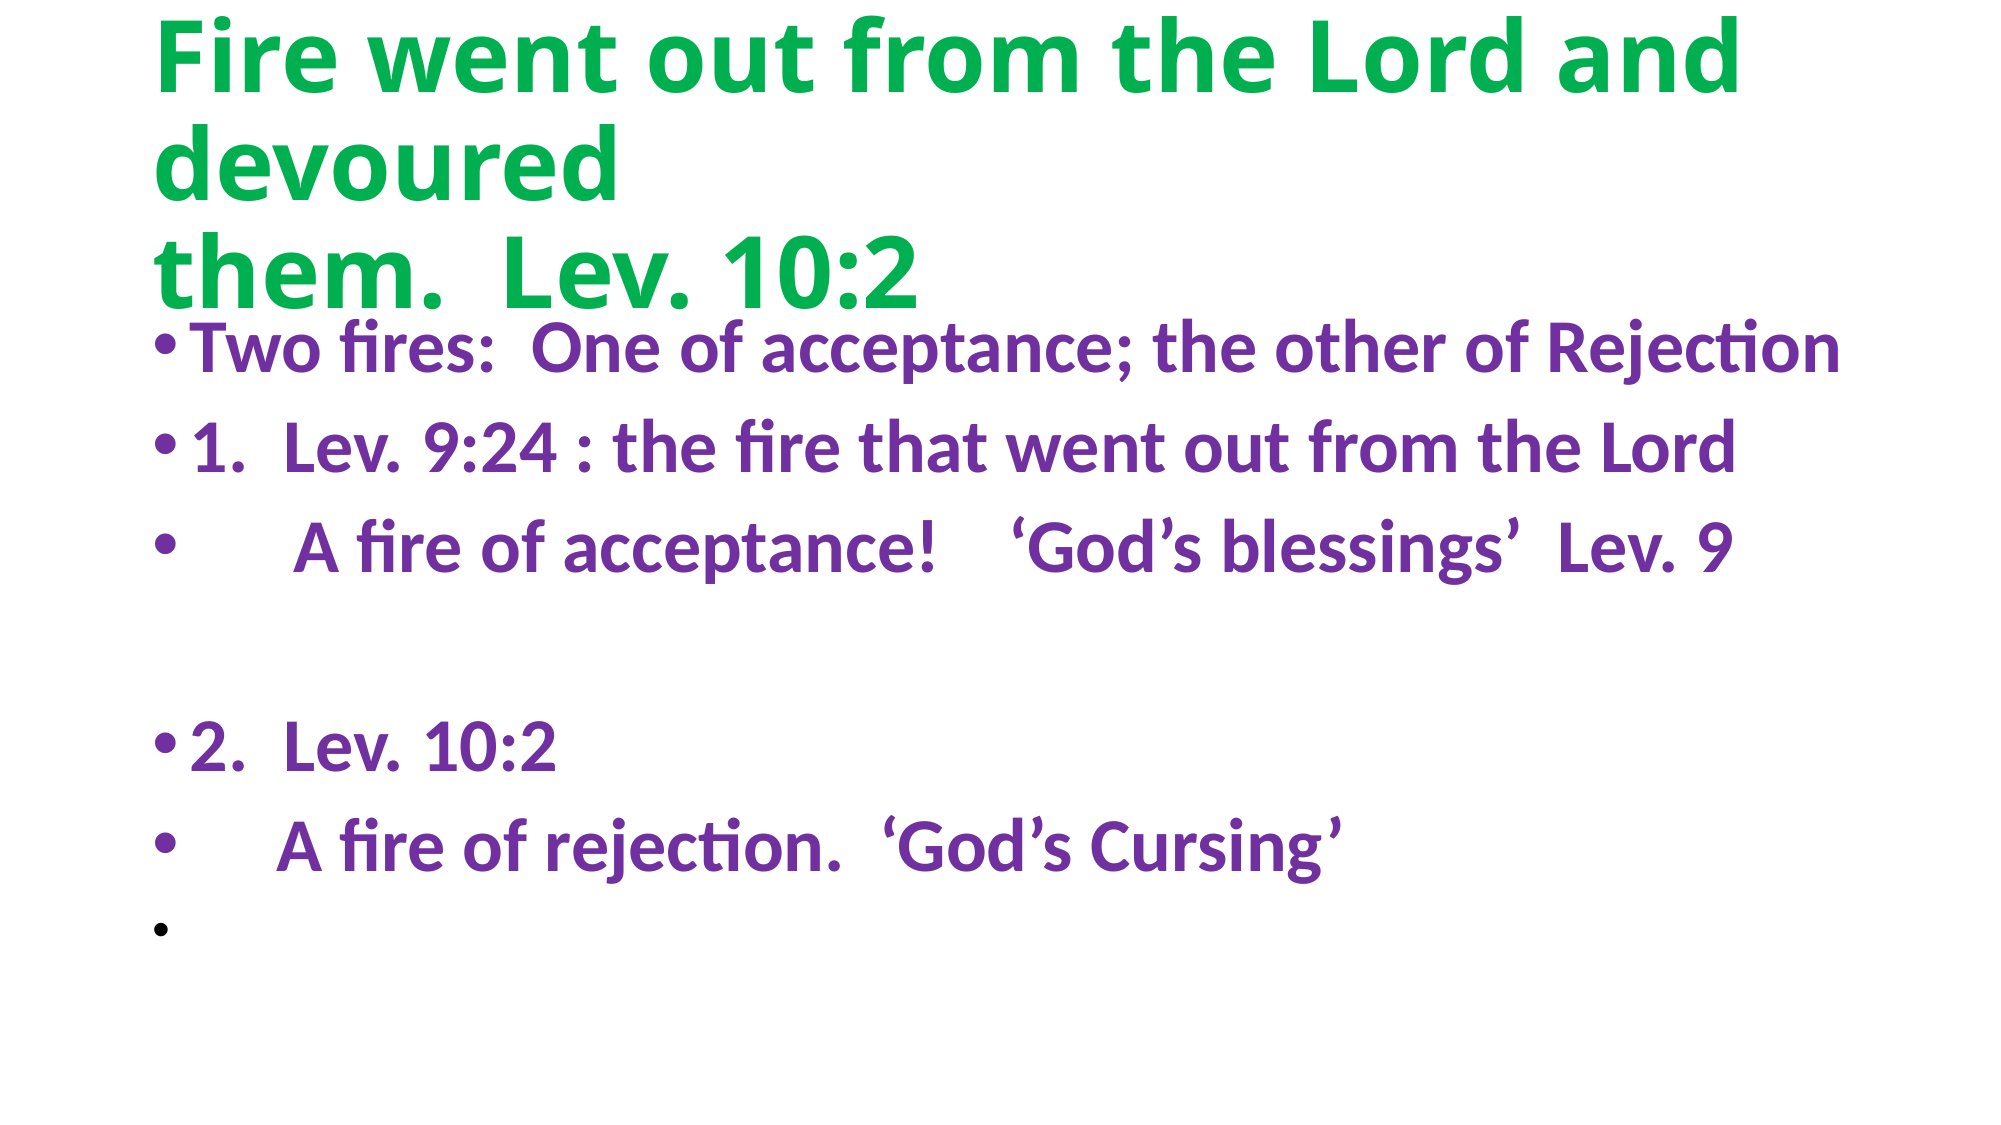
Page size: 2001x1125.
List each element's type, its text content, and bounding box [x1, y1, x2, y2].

title Fire went out from the Lord and devoured them. Lev. 10:2 [137, 59, 1863, 278]
list Two fires: One of acceptance; the other of Rejection 1. Lev. 9:24 : the fire that went out from the Lord A fire of acceptance! ‘God’s blessings’ Lev. 9 2. Lev. 10:2 A fire of rejection. ‘God’s Cursing’ [137, 299, 1863, 1014]
